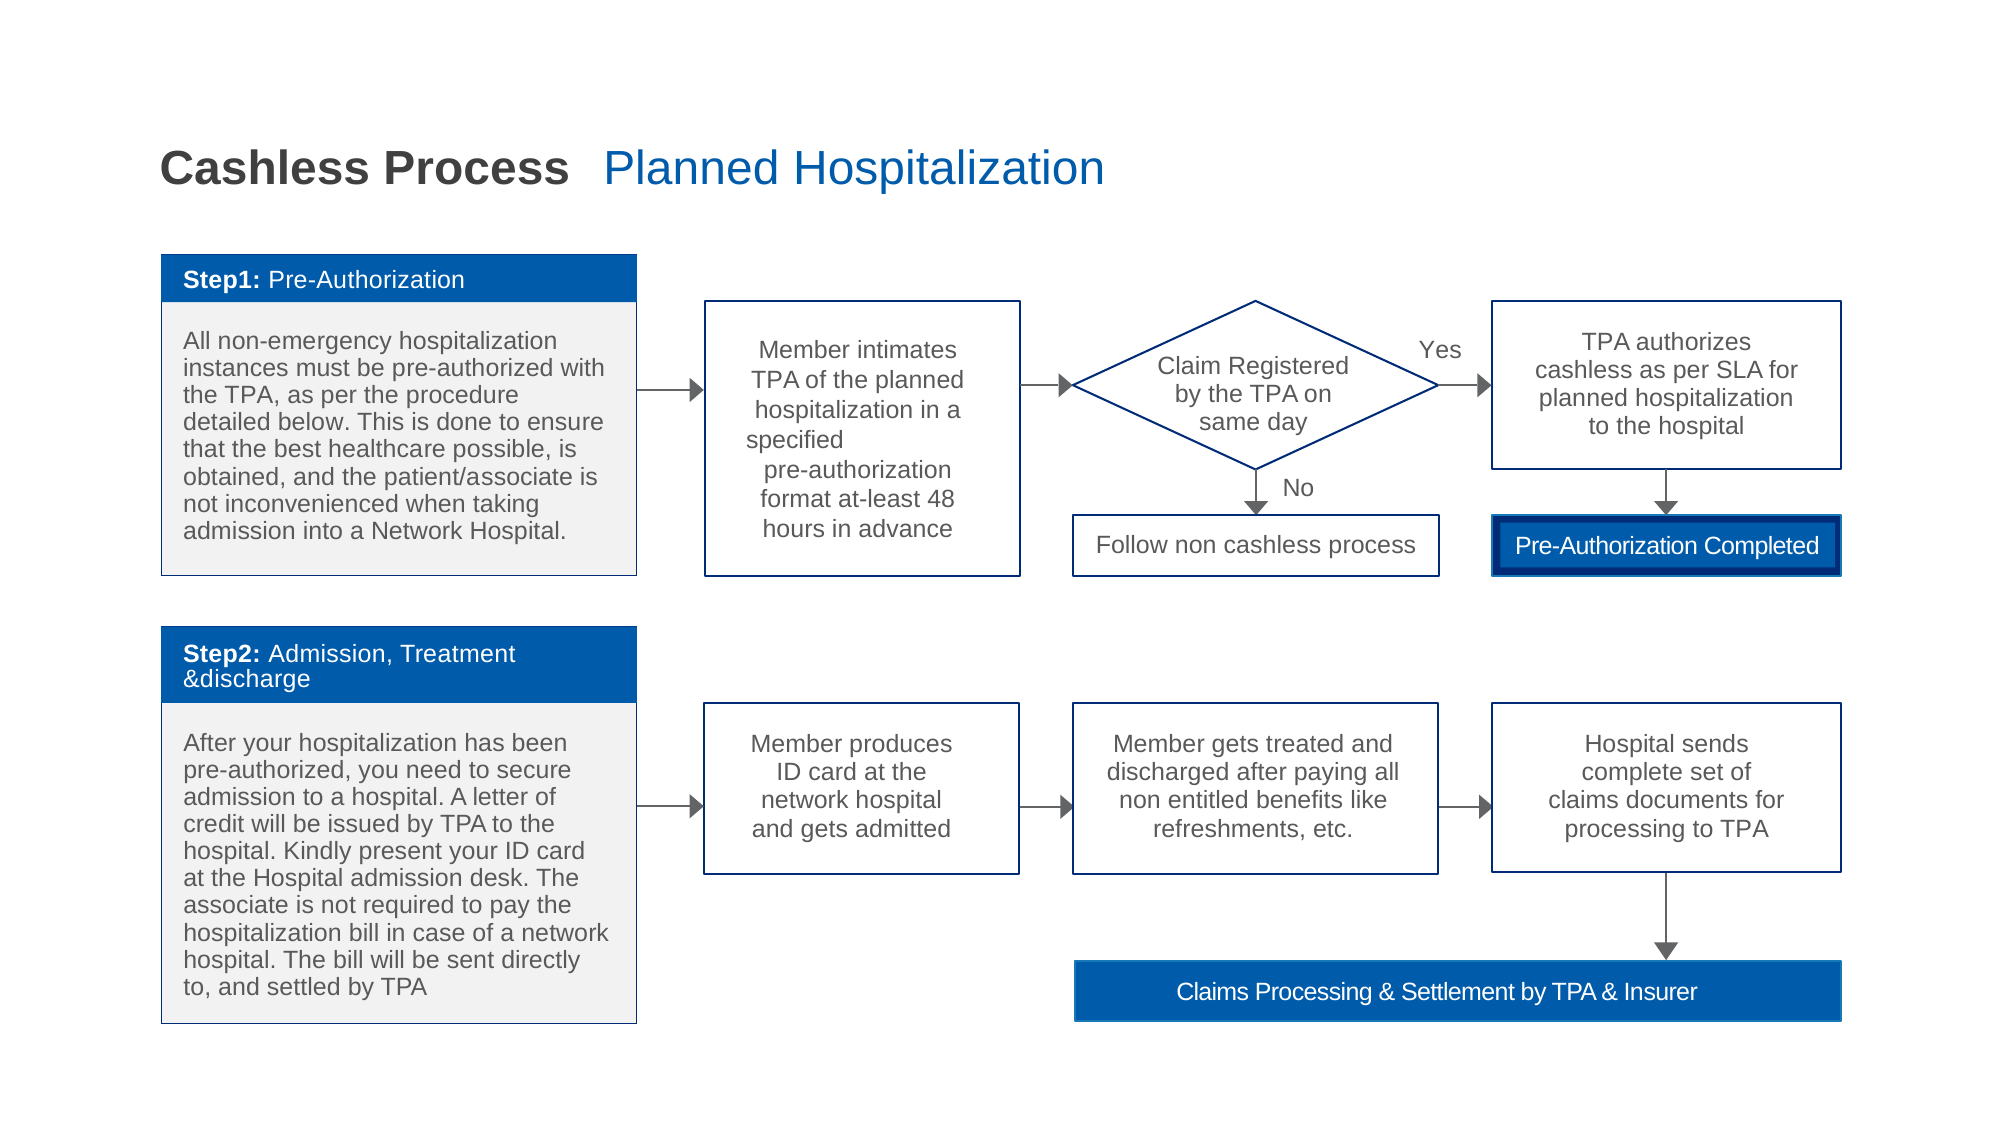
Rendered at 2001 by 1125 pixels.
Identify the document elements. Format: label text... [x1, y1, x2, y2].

text_box [1073, 515, 1439, 576]
text_box Planned Hospitalization [671, 123, 1355, 194]
text_box [1072, 703, 1439, 875]
text_box TPA authorizes cashless as per SLA for planned hospitalization to the hospital [1528, 327, 1804, 440]
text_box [1434, 794, 1494, 820]
text_box [1491, 515, 1841, 576]
text_box [161, 303, 637, 576]
text_box [1183, 436, 1329, 469]
text_box [161, 626, 637, 703]
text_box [1019, 373, 1073, 398]
text_box [1146, 300, 1438, 421]
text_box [1015, 794, 1075, 820]
text_box [703, 703, 1020, 875]
text_box [1491, 702, 1841, 872]
text_box No [1280, 471, 1315, 502]
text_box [1653, 870, 1679, 960]
text_box Step1: Pre-Authorization [181, 263, 498, 294]
text_box Member intimates TPA of the planned hospitalization in a specified pre-authorization format at-least 48 hours in advance [740, 333, 975, 543]
text_box Step2: Admission, Treatment &discharge [181, 642, 585, 693]
text_box [161, 254, 637, 303]
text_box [636, 794, 704, 819]
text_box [1074, 960, 1841, 1022]
text_box Follow non cashless process [1081, 521, 1432, 566]
text_box [161, 703, 637, 1024]
text_box After your hospitalization has been pre-authorized, you need to secure admission to a hospital. A letter of credit will be issued by TPA to the hospital. Kindly present your ID card at the Hospital admission desk. The associate is not required to pay the hospitalization bill in case of a network hospital. The bill will be sent directly to, and settled by TPA [181, 729, 612, 1001]
text_box Hospital sends complete set of claims documents for processing to TPA [1542, 729, 1790, 843]
text_box Cashless Process [159, 123, 671, 194]
text_box Member produces ID card at the network hospital and gets admitted [740, 729, 962, 843]
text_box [1243, 469, 1269, 516]
text_box Claim Registered by the TPA on same day [1144, 351, 1361, 436]
text_box [1491, 300, 1841, 469]
text_box Pre-Authorization Completed [1500, 522, 1836, 568]
text_box [704, 300, 1020, 576]
text_box [1073, 352, 1144, 418]
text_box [1438, 373, 1492, 398]
text_box Member gets treated and discharged after paying all non entitled benefits like refreshments, etc. [1096, 729, 1410, 843]
text_box All non-emergency hospitalization instances must be pre-authorized with the TPA, as per the procedure detailed below. This is done to ensure that the best healthcare possible, is obtained, and the patient/associate is not inconvenienced when taking admission into a Network Hospital. [181, 327, 613, 545]
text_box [1653, 469, 1679, 516]
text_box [636, 377, 704, 403]
text_box Yes [1416, 333, 1475, 364]
